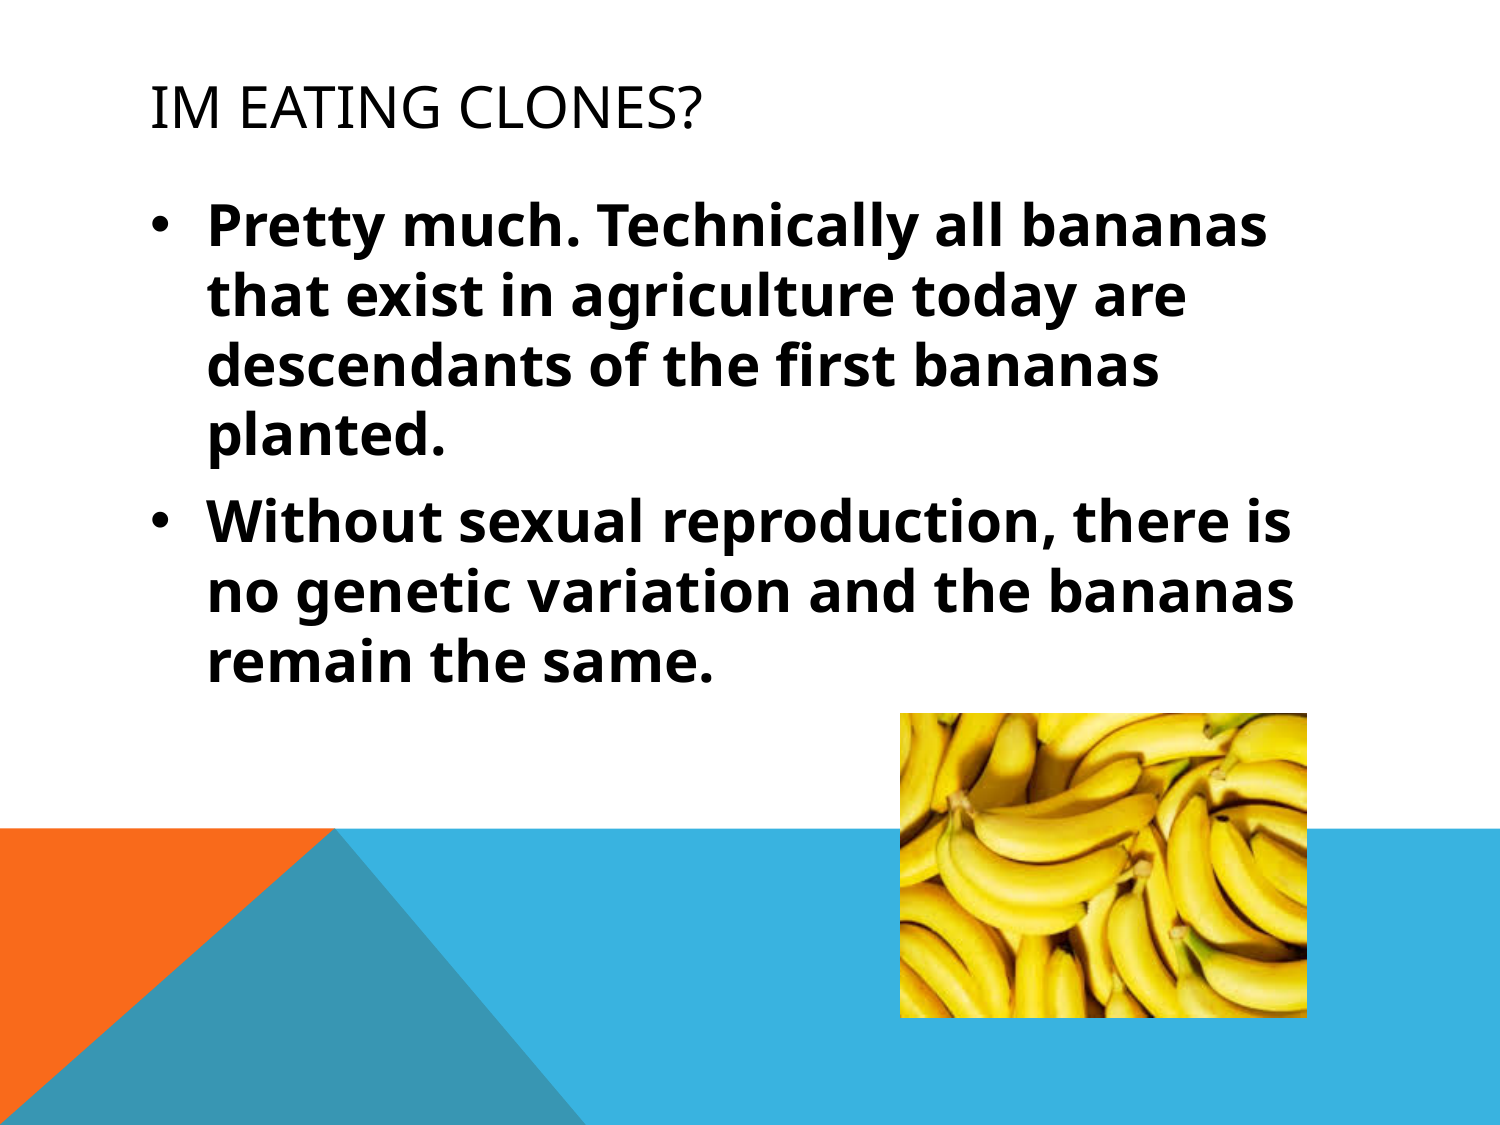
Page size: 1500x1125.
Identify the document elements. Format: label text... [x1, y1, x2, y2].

list Pretty much. Technically all bananas that exist in agriculture today are descendants of the first bananas planted. Without sexual reproduction, there is no genetic variation and the bananas remain the same. [135, 180, 1369, 768]
title Im eating clones? [135, 60, 1369, 150]
picture [899, 713, 1307, 1018]
